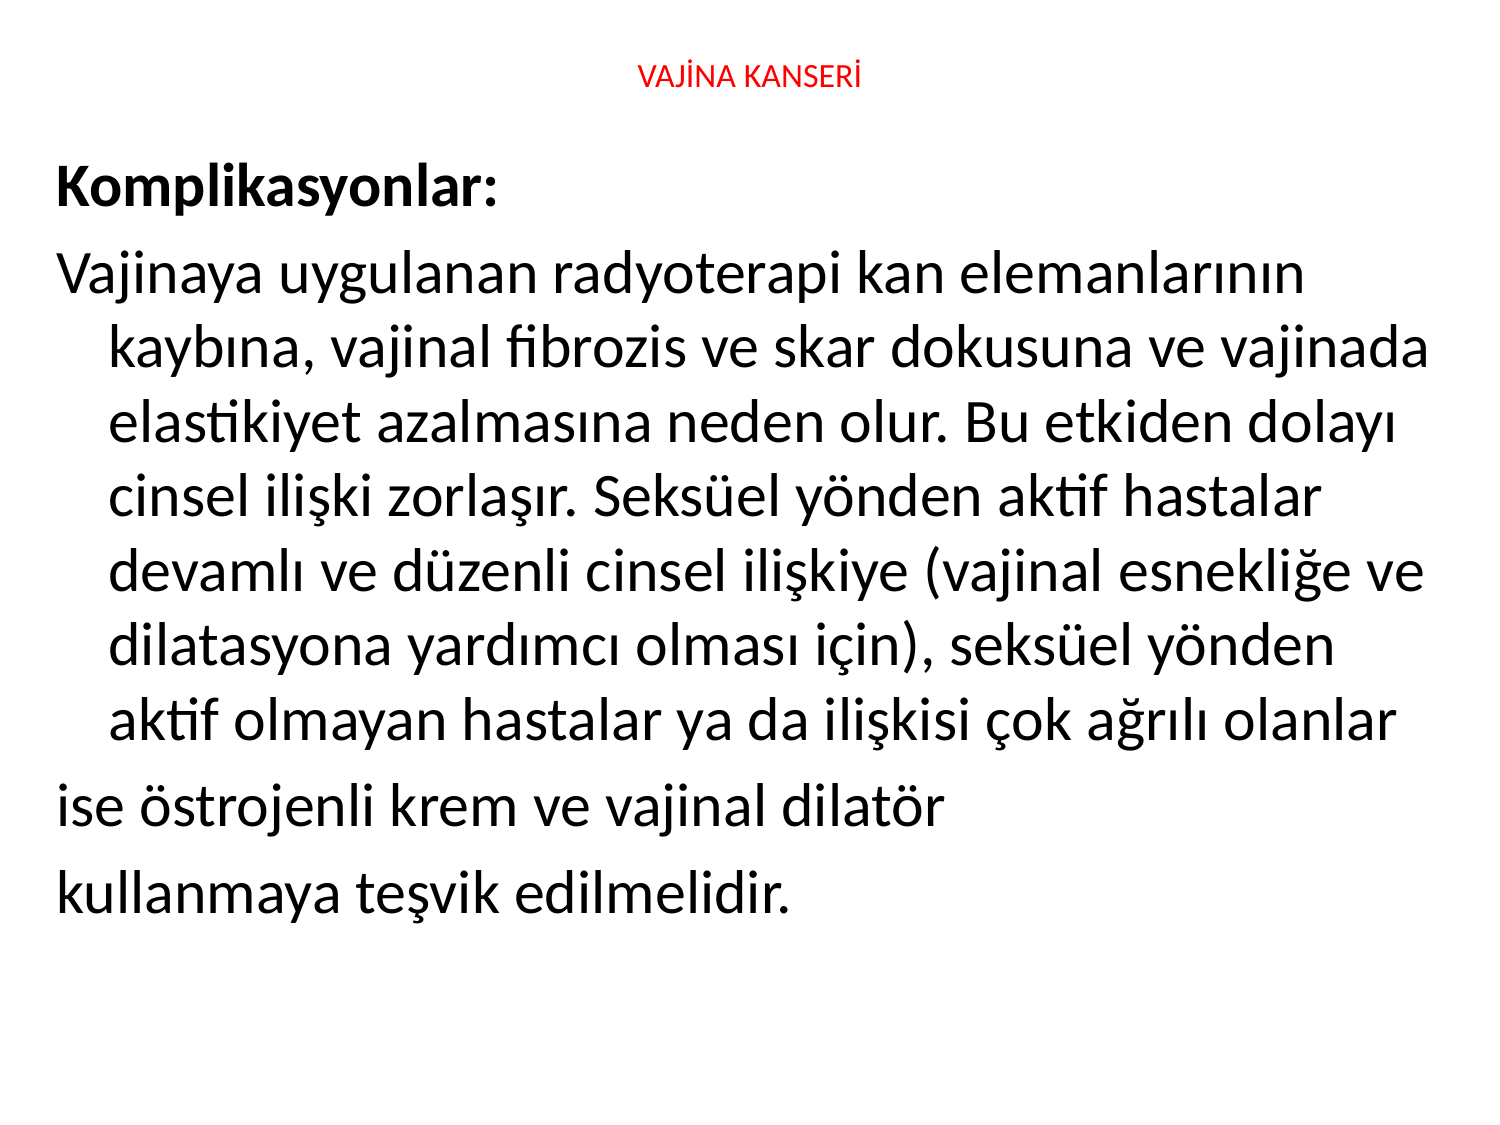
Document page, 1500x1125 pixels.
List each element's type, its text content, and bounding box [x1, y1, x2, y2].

list Komplikasyonlar: Vajinaya uygulanan radyoterapi kan elemanlarının kaybına, vajinal fibrozis ve skar dokusuna ve vajinada elastikiyet azalmasına neden olur. Bu etkiden dolayı cinsel ilişki zorlaşır. Seksüel yönden aktif hastalar devamlı ve düzenli cinsel ilişkiye (vajinal esnekliğe ve dilatasyona yardımcı olması için), seksüel yönden aktif olmayan hastalar ya da ilişkisi çok ağrılı olanlar ise östrojenli krem ve vajinal dilatör kullanmaya teşvik edilmelidir. [41, 137, 1447, 1005]
title VAJİNA KANSERİ [75, 45, 1425, 102]
